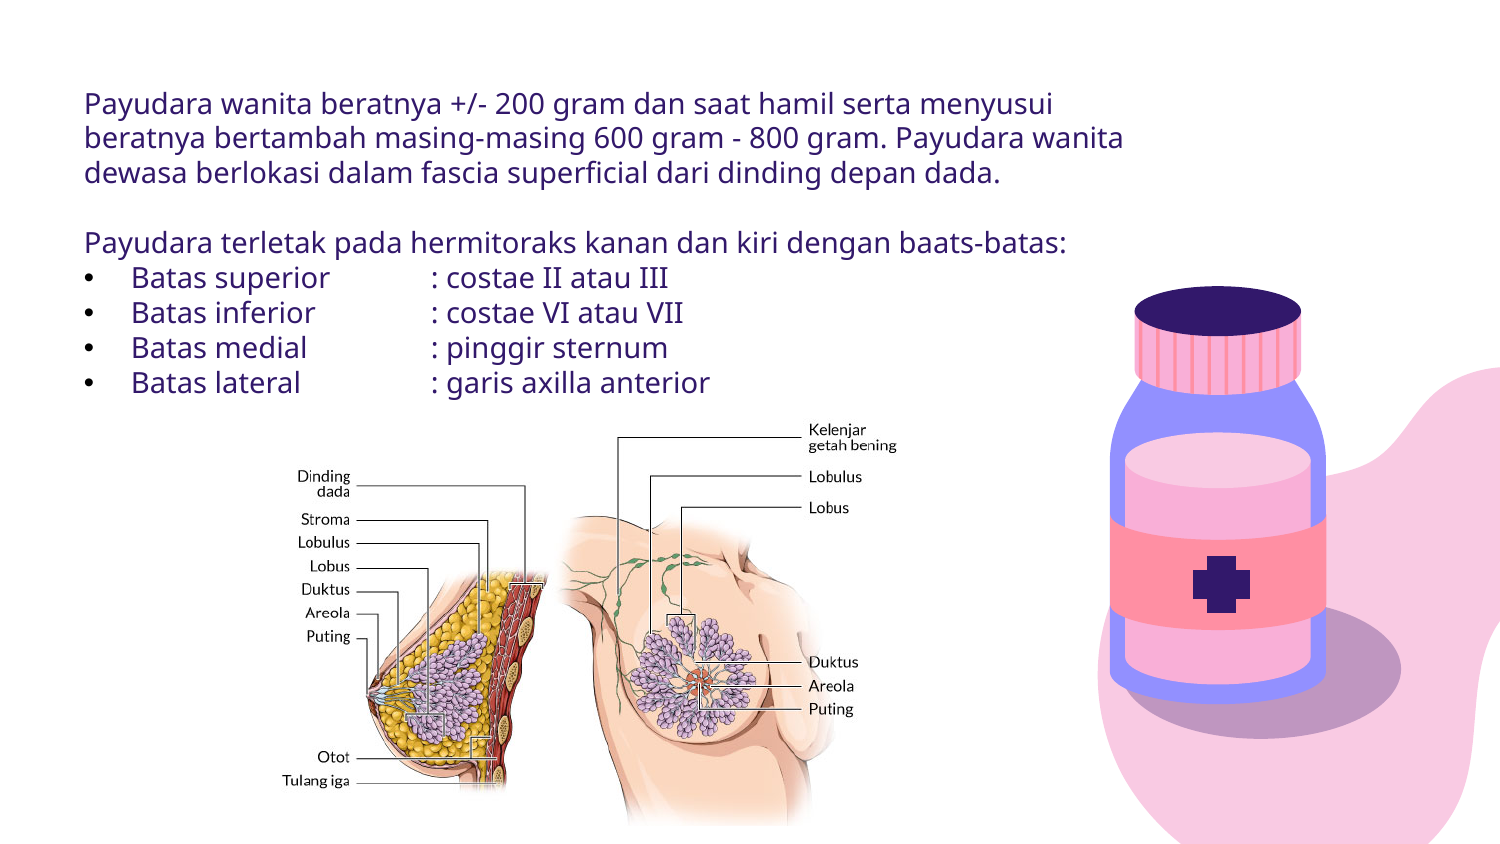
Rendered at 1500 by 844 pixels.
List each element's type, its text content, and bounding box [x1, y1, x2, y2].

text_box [1109, 285, 1402, 740]
picture [272, 402, 907, 826]
text_box Payudara wanita beratnya +/- 200 gram dan saat hamil serta menyusui beratnya bertambah masing-masing 600 gram - 800 gram. Payudara wanita dewasa berlokasi dalam fascia superficial dari dinding depan dada. Payudara terletak pada hermitoraks kanan dan kiri dengan baats-batas: Batas superior : costae II atau III Batas inferior : costae VI atau VII Batas medial : pinggir sternum Batas lateral : garis axilla anterior [69, 77, 1191, 407]
